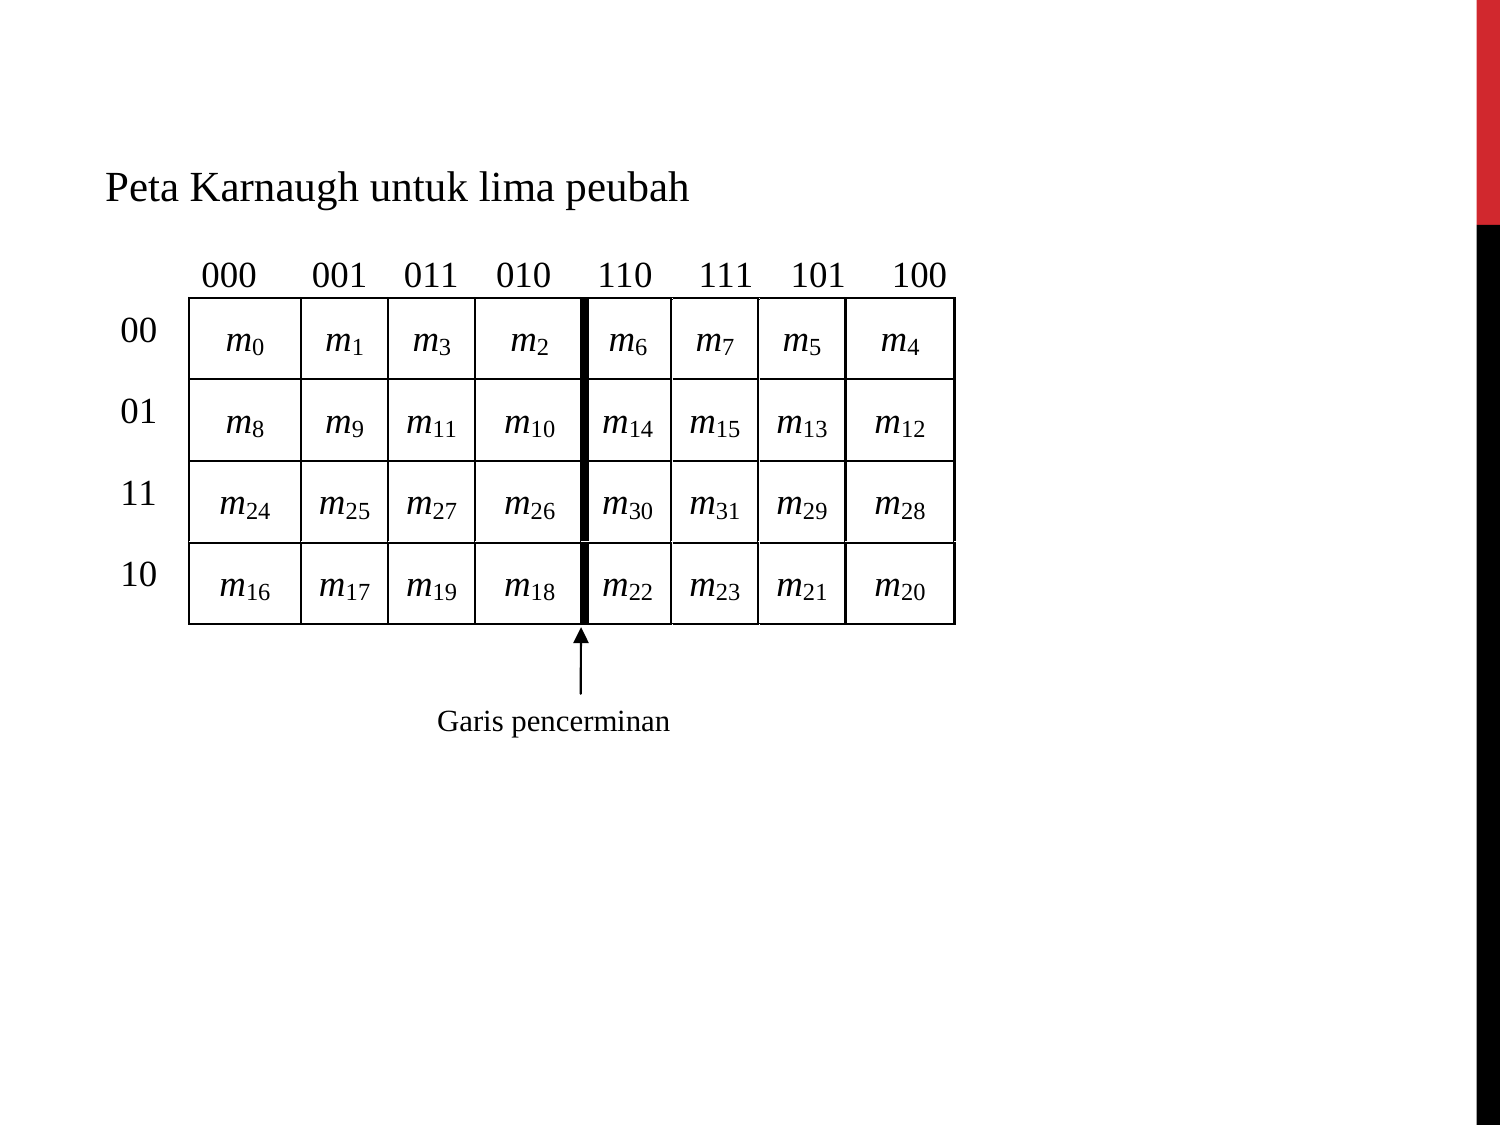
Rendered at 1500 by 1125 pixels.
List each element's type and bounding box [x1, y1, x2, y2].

list [86, 161, 1451, 739]
